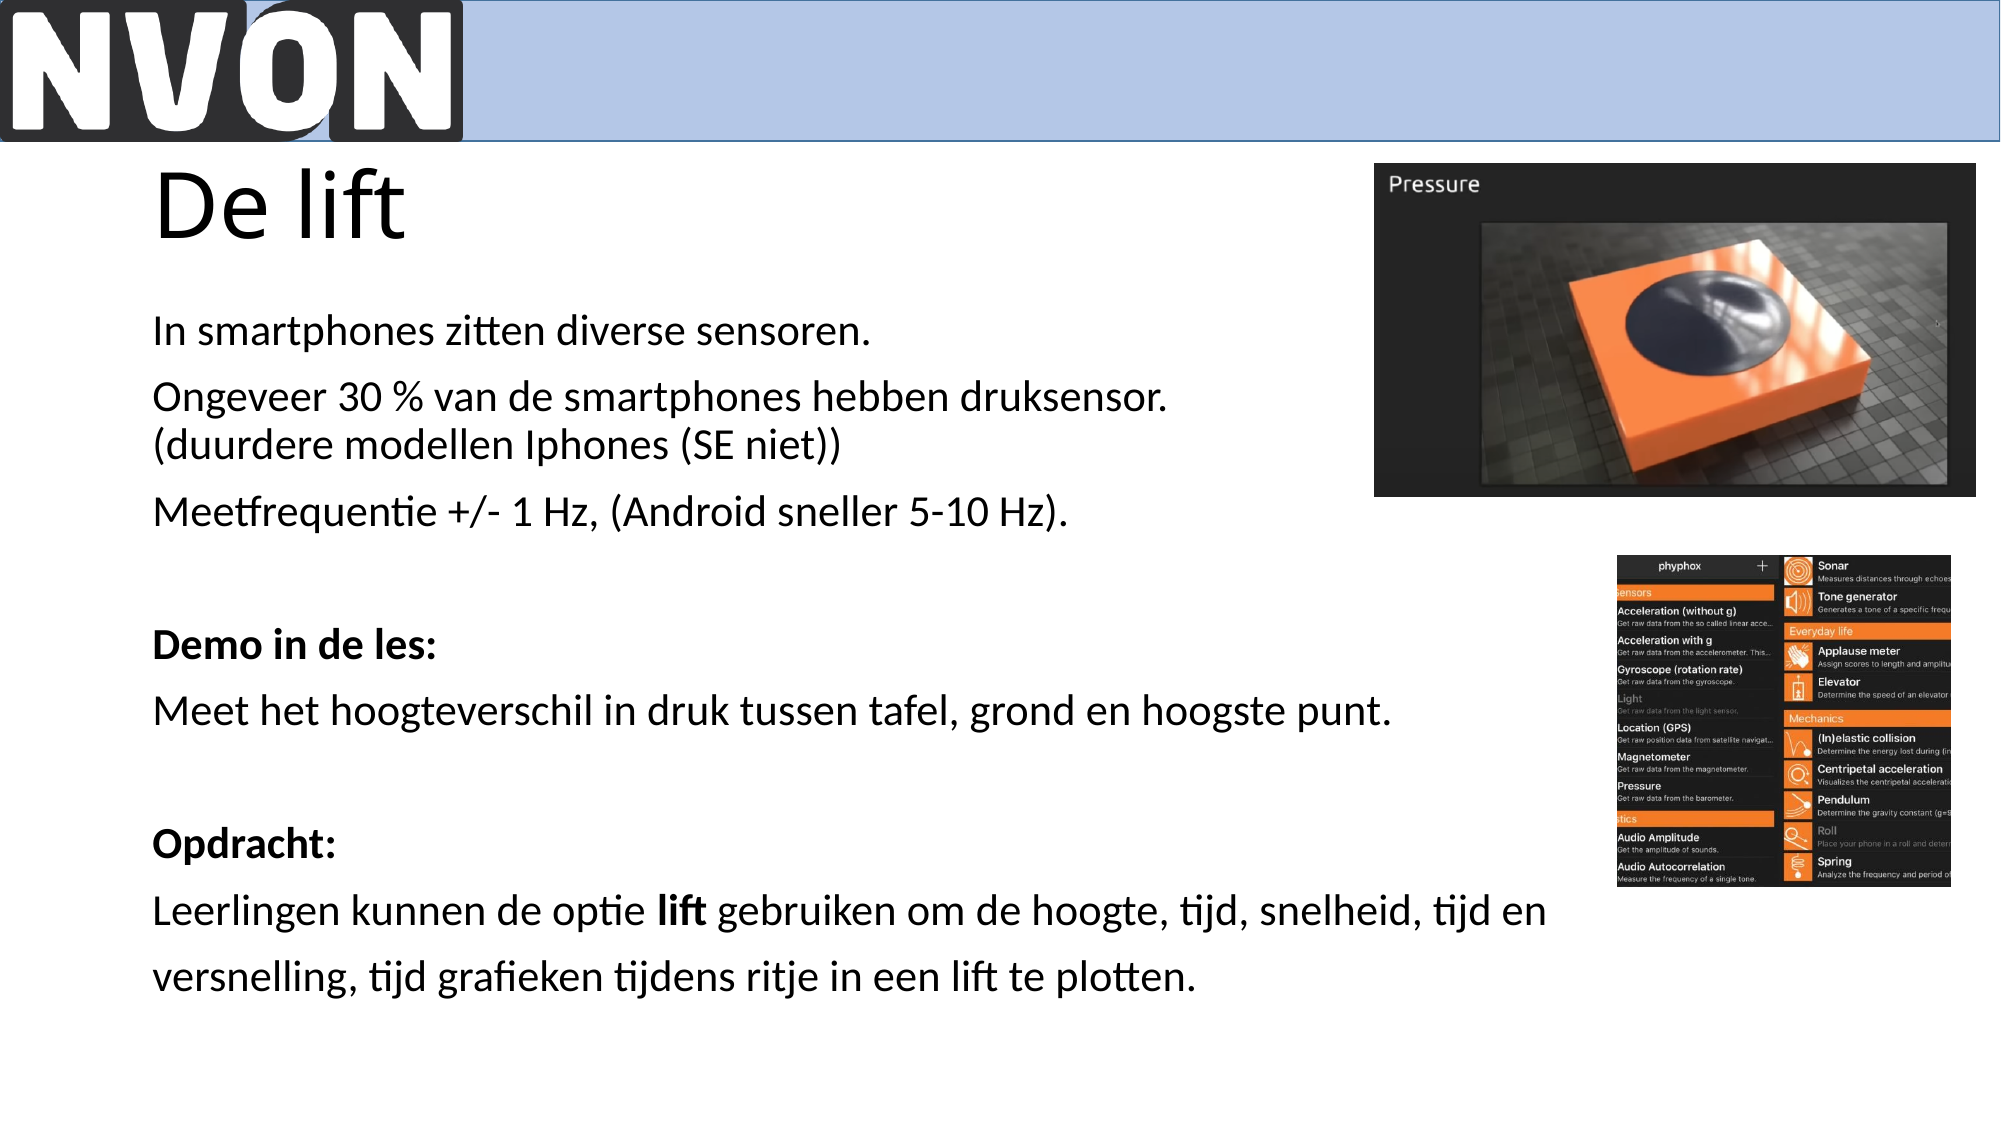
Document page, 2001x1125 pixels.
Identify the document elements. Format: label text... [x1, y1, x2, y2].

picture [0, 0, 463, 142]
list In smartphones zitten diverse sensoren. Ongeveer 30 % van de smartphones hebben druksensor. (duurdere modellen Iphones (SE niet)) Meetfrequentie +/- 1 Hz, (Android sneller 5-10 Hz). Demo in de les: Meet het hoogteverschil in druk tussen tafel, grond en hoogste punt. Opdracht: Leerlingen kunnen de optie lift gebruiken om de hoogte, tijd, snelheid, tijd en versnelling, tijd grafieken tijdens ritje in een lift te plotten. [137, 299, 1863, 1014]
picture [1374, 163, 1976, 497]
picture [1617, 555, 1951, 889]
title De lift [137, 141, 1863, 278]
